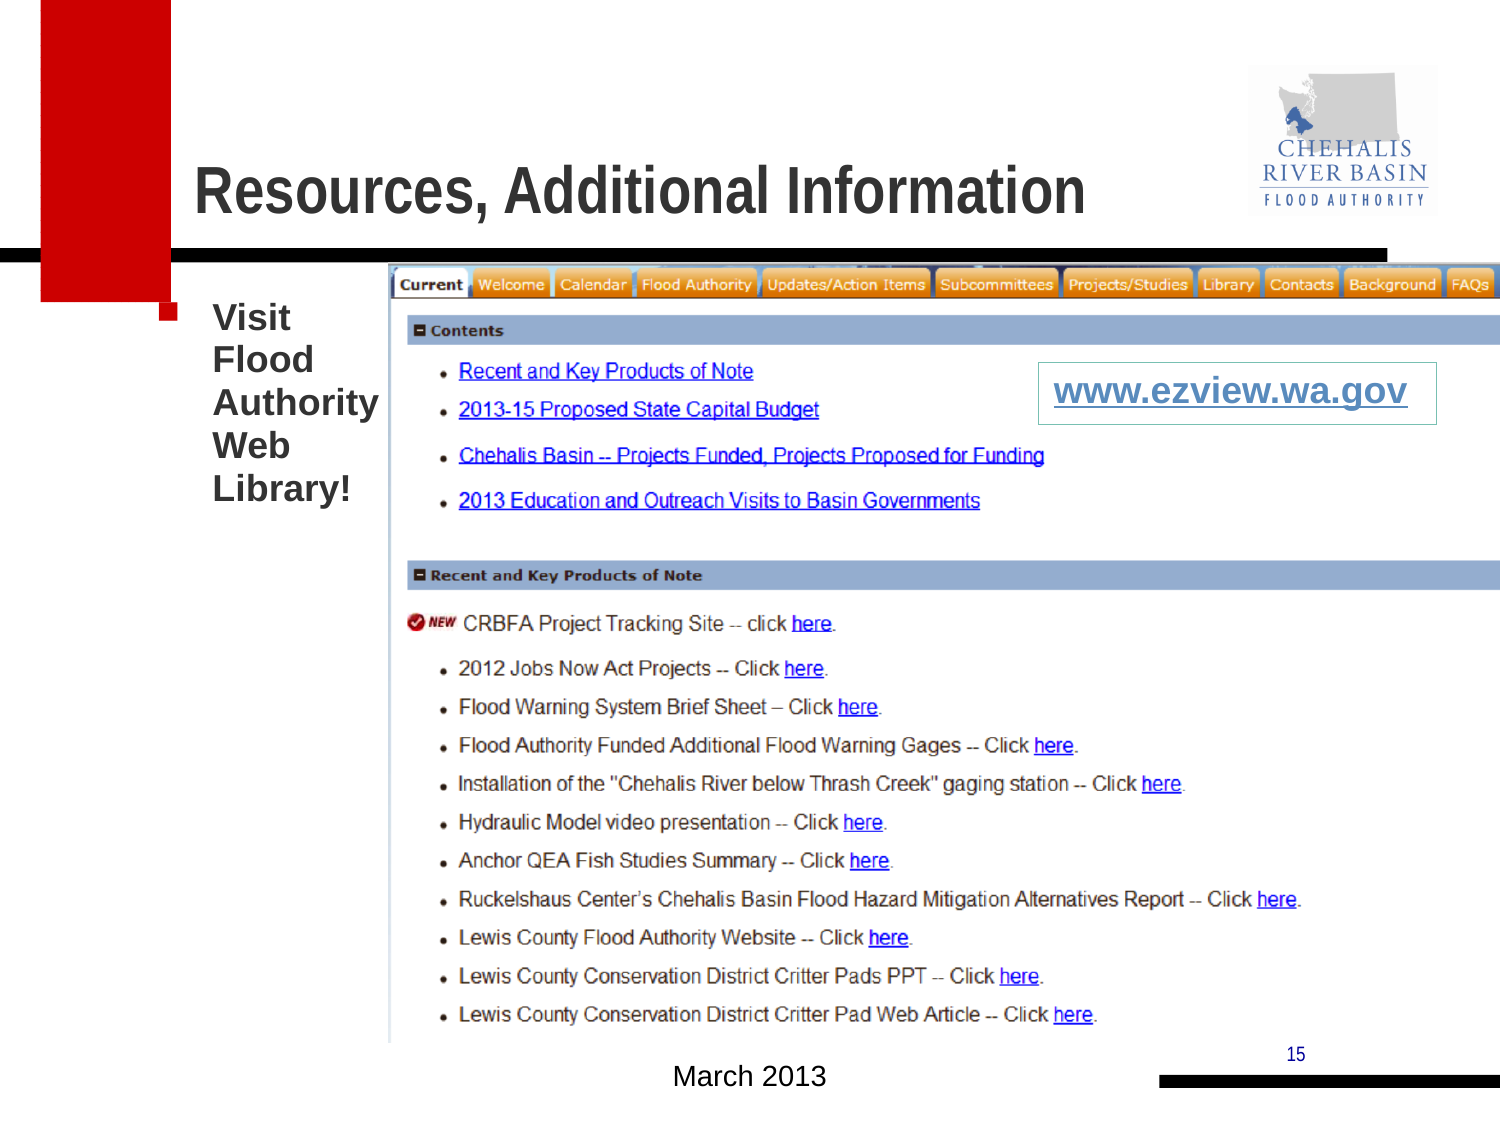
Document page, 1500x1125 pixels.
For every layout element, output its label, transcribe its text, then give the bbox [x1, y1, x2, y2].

footer March 2013 [512, 1052, 988, 1101]
list Visit Flood Authority Web Library! [141, 288, 383, 963]
picture [388, 262, 1500, 1043]
title Resources, Additional Information [179, 46, 1455, 235]
picture [1247, 65, 1438, 217]
